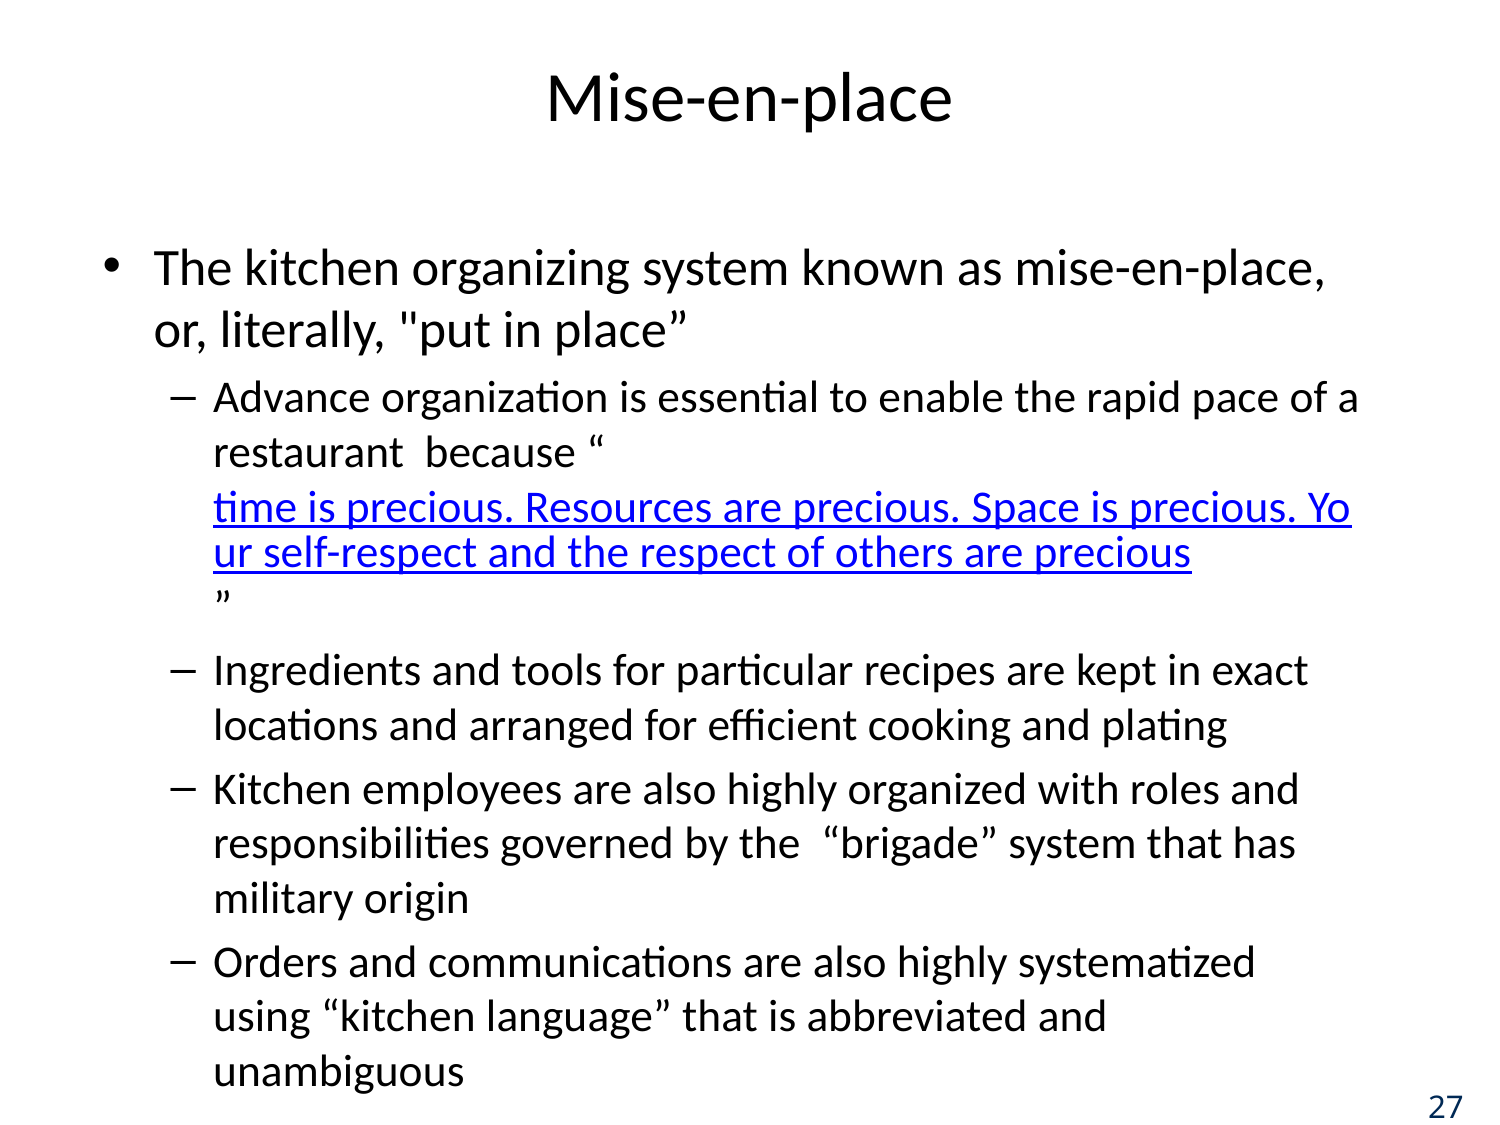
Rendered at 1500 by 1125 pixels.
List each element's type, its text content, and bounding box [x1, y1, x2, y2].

text_box 27 [1438, 1081, 1454, 1119]
list The kitchen organizing system known as mise-en-place, or, literally, "put in place” Advance organization is essential to enable the rapid pace of a restaurant because “time is precious. Resources are precious. Space is precious. Your self-respect and the respect of others are precious” Ingredients and tools for particular recipes are kept in exact locations and arranged for efficient cooking and plating Kitchen employees are also highly organized with roles and responsibilities governed by the “brigade” system that has military origin Orders and communications are also highly systematized using “kitchen language” that is abbreviated and unambiguous [87, 224, 1378, 1063]
title Mise-en-place [75, 0, 1425, 196]
